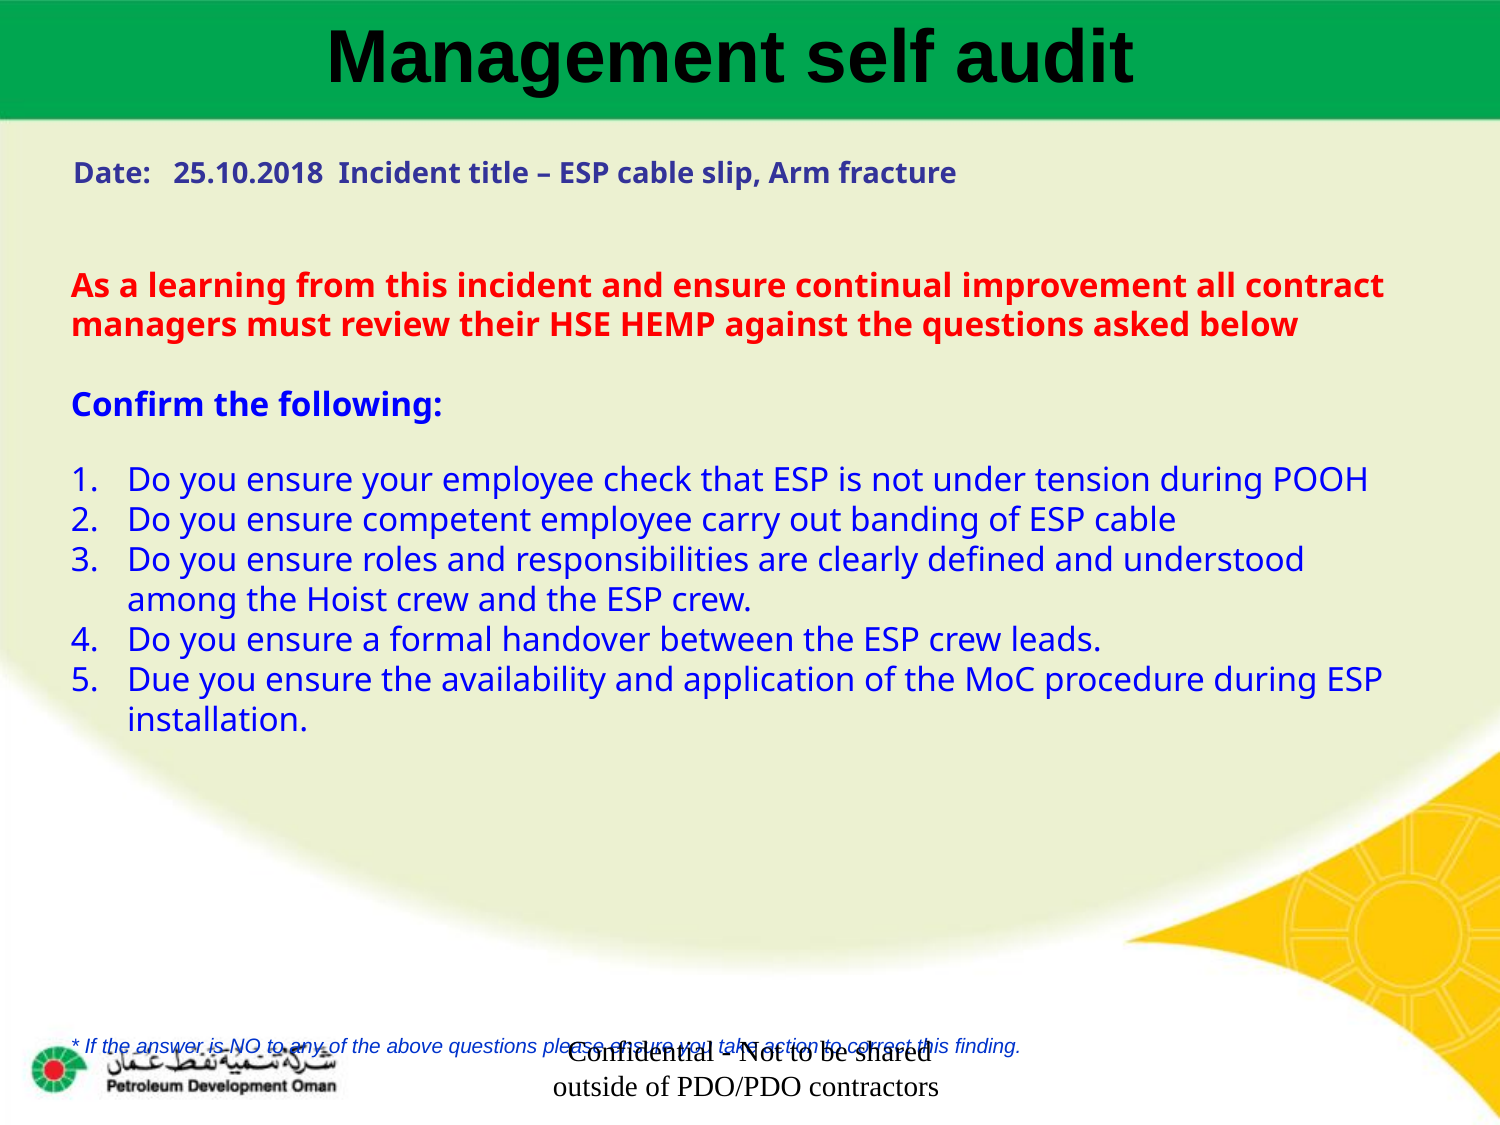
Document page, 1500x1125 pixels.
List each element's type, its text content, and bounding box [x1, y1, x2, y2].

footer Confidential - Not to be shared outside of PDO/PDO contractors [512, 1024, 988, 1101]
text_box Date: 25.10.2018 Incident title – ESP cable slip, Arm fracture [58, 146, 1011, 197]
text_box As a learning from this incident and ensure continual improvement all contract managers must review their HSE HEMP against the questions asked below Confirm the following: Do you ensure your employee check that ESP is not under tension during POOH Do you ensure competent employee carry out banding of ESP cable Do you ensure roles and responsibilities are clearly defined and understood among the Hoist crew and the ESP crew. Do you ensure a formal handover between the ESP crew leads. Due you ensure the availability and application of the MoC procedure during ESP installation. * If the answer is NO to any of the above questions please ensure you take action to correct this finding. [56, 226, 1427, 1125]
picture [0, 0, 1500, 1125]
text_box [1, 0, 1466, 126]
